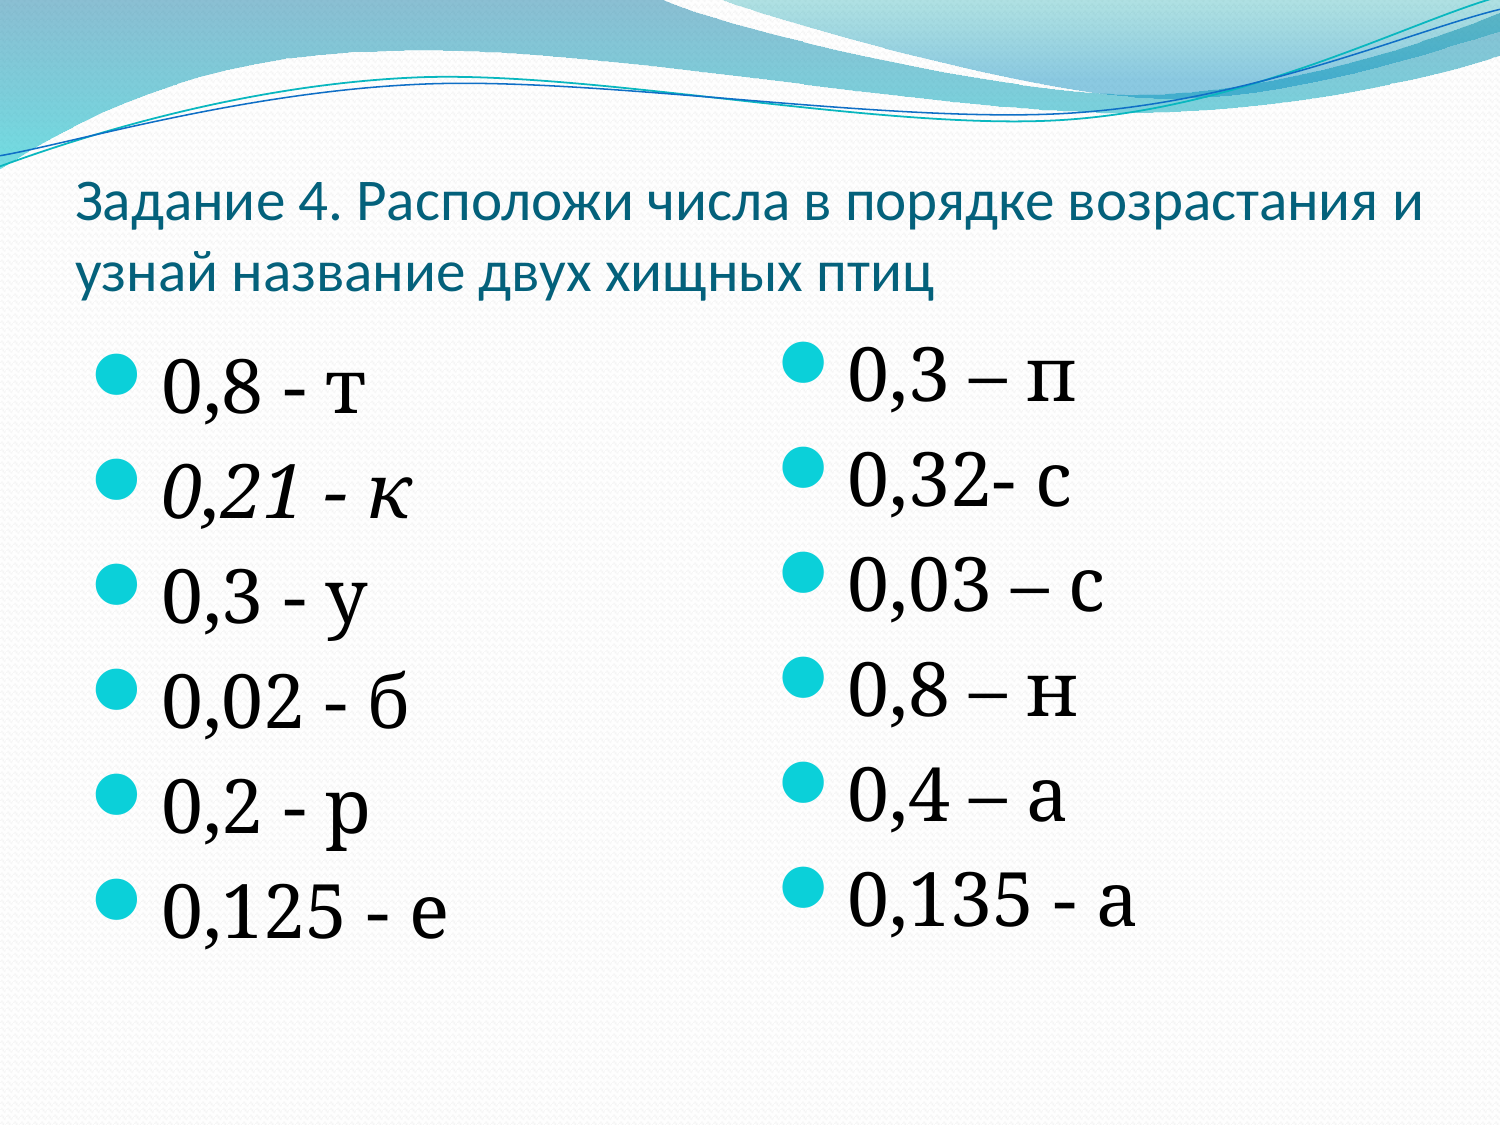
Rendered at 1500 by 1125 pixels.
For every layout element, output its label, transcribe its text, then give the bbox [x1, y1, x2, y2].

list 0,3 – п 0,32- с 0,03 – с 0,8 – н 0,4 – а 0,135 - а [761, 326, 1425, 1044]
list 0,8 - т 0,21 - к 0,3 - у 0,02 - б 0,2 - р 0,125 - е [75, 338, 738, 1044]
title Задание 4. Расположи числа в порядке возрастания и узнай название двух хищных птиц [75, 115, 1425, 303]
